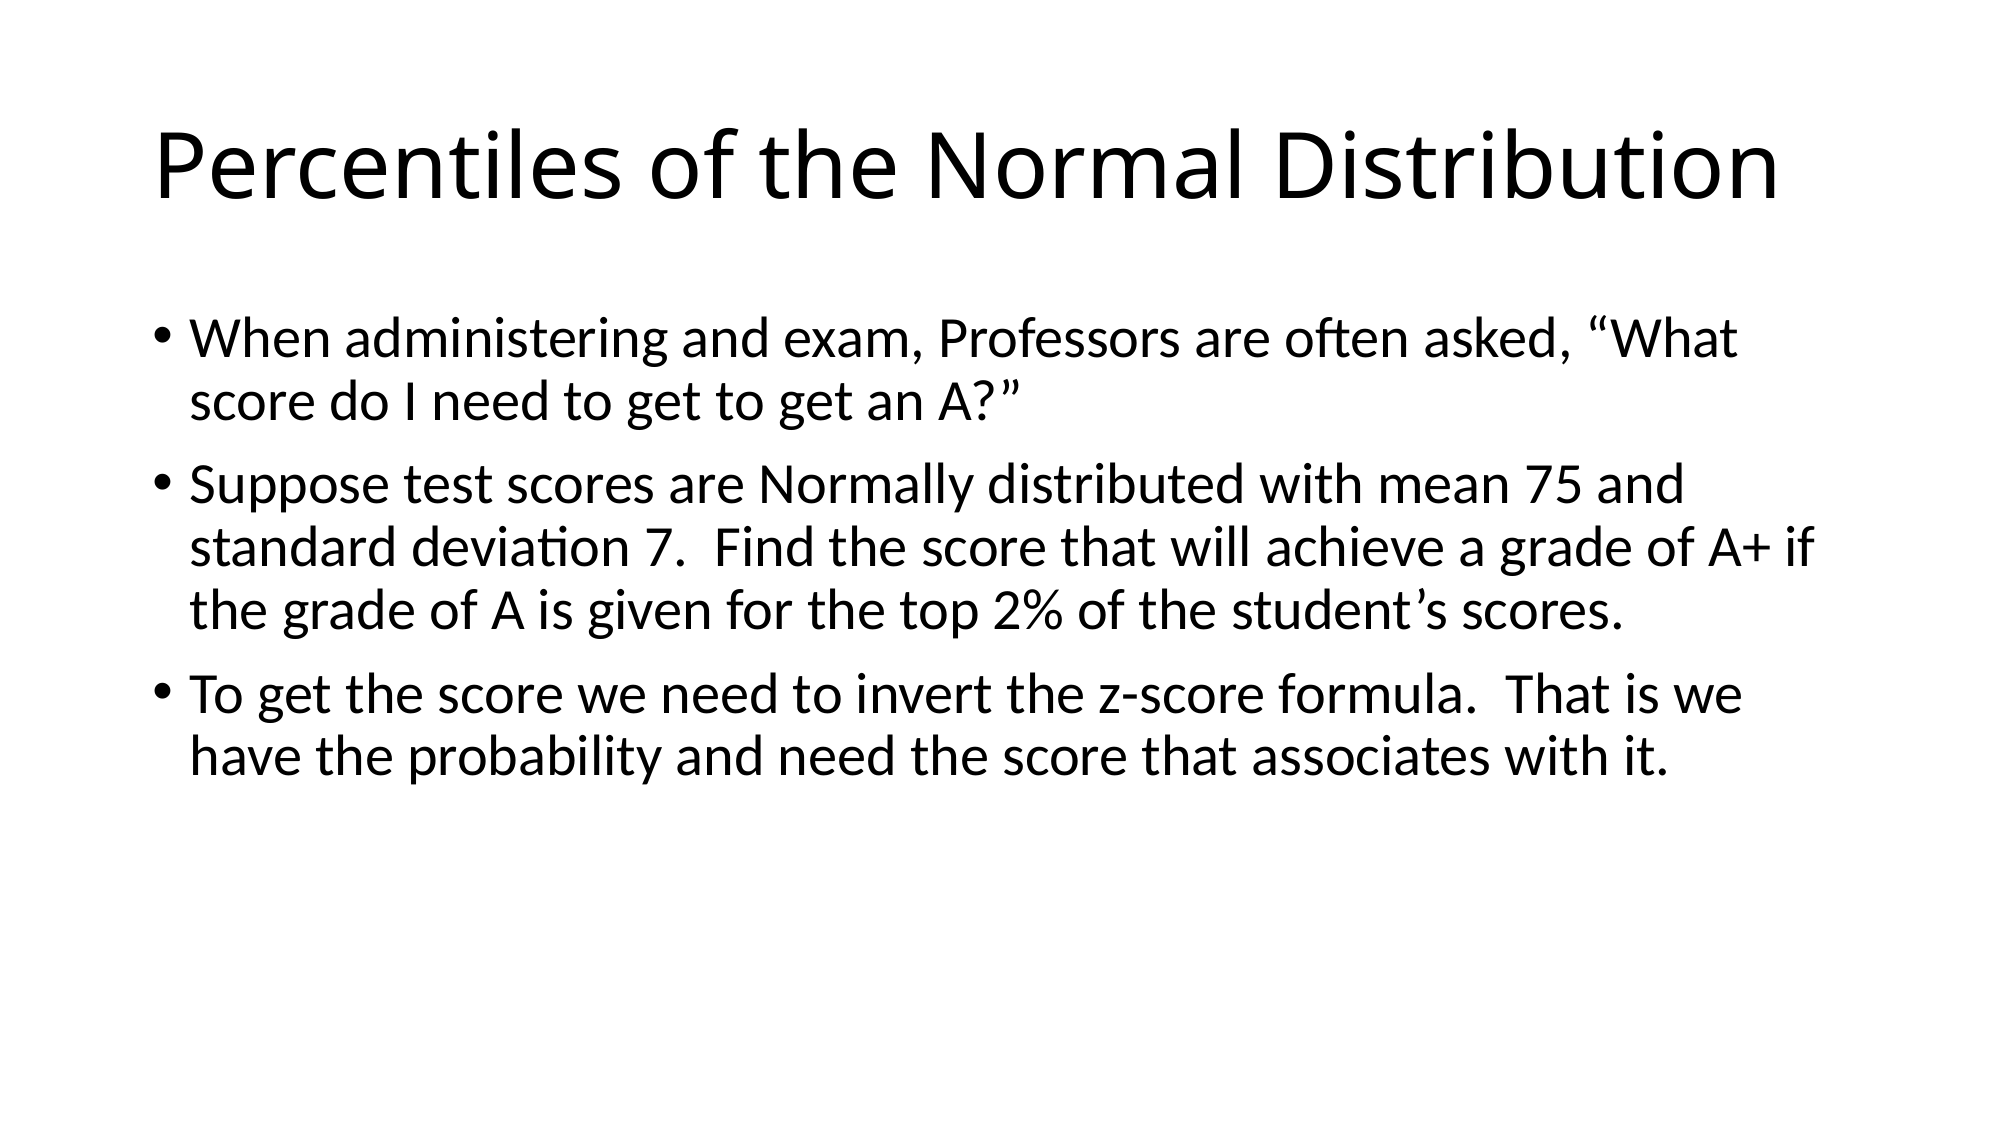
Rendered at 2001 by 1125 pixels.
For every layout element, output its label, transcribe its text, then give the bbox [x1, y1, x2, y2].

list When administering and exam, Professors are often asked, “What score do I need to get to get an A?” Suppose test scores are Normally distributed with mean 75 and standard deviation 7. Find the score that will achieve a grade of A+ if the grade of A is given for the top 2% of the student’s scores. To get the score we need to invert the z-score formula. That is we have the probability and need the score that associates with it. [137, 299, 1863, 1014]
title Percentiles of the Normal Distribution [137, 59, 1863, 278]
